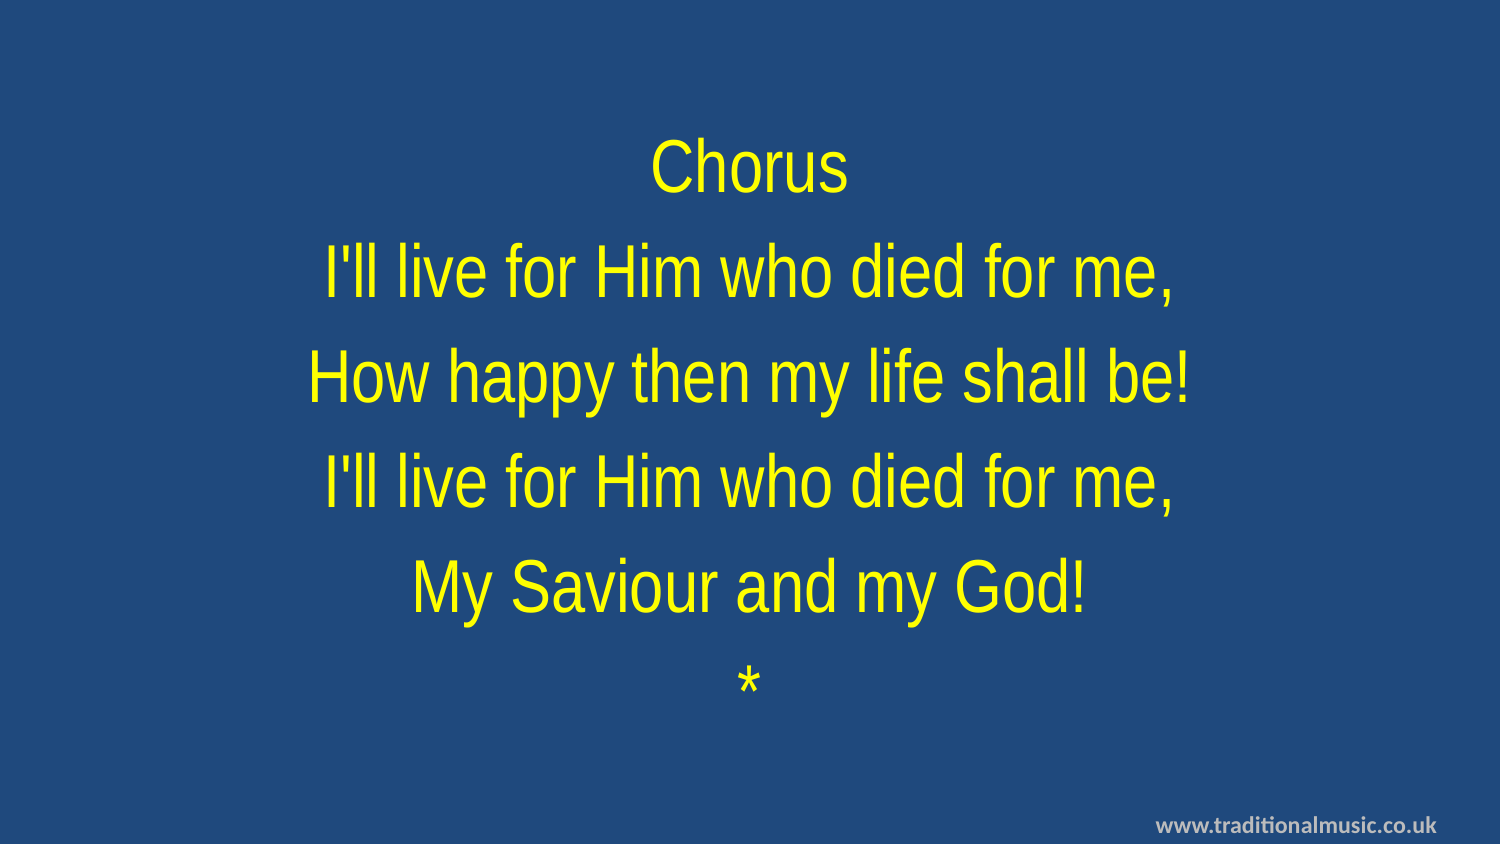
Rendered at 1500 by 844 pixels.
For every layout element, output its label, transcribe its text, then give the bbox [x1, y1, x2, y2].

list Chorus I'll live for Him who died for me, How happy then my life shall be! I'll live for Him who died for me, My Saviour and my God! * [0, 0, 1500, 844]
